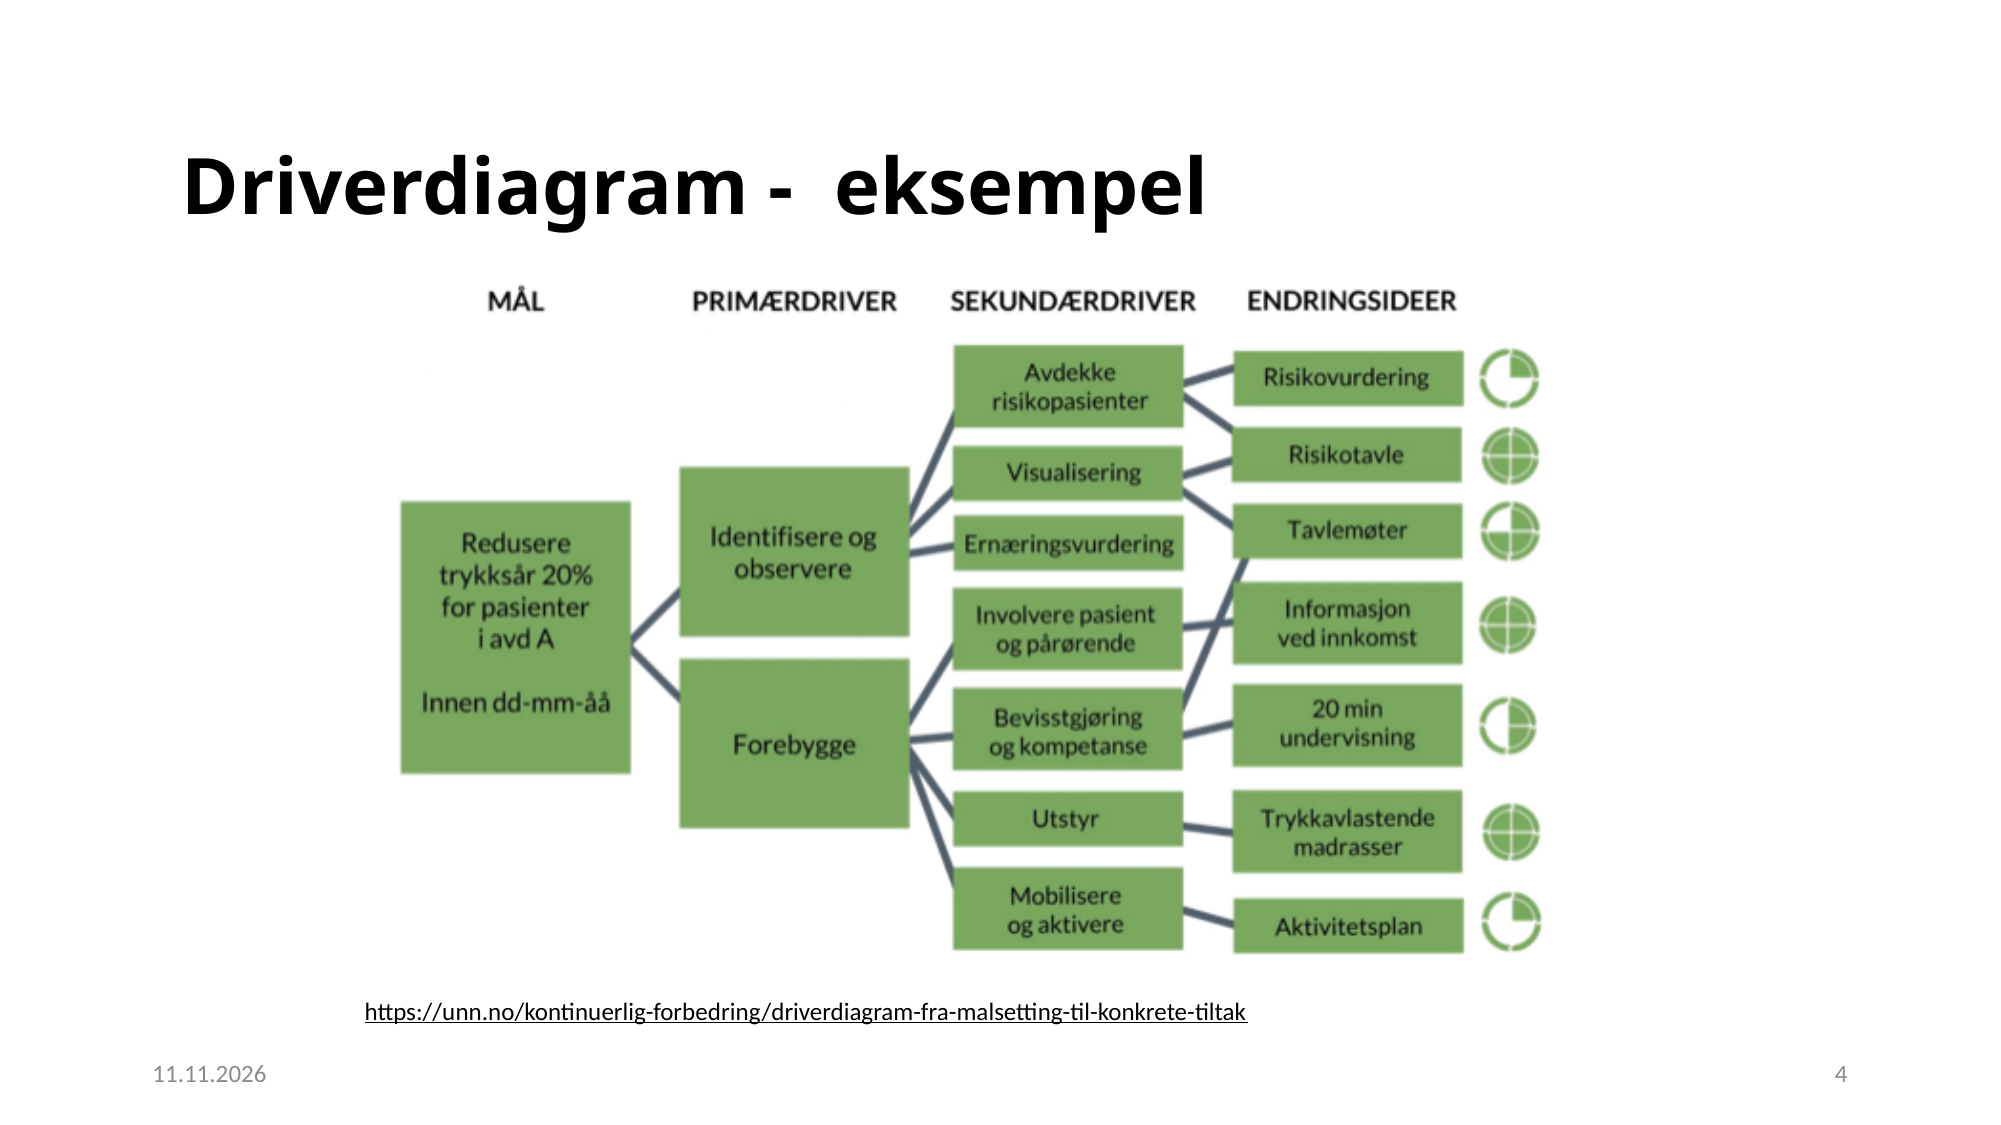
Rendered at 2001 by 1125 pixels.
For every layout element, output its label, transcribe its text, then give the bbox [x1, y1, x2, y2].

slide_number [137, 1042, 588, 1103]
text_box https://unn.no/kontinuerlig-forbedring/driverdiagram-fra-malsetting-til-konkrete-tiltak [349, 987, 1575, 1033]
title Driverdiagram - eksempel [166, 139, 1607, 240]
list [349, 252, 1564, 975]
slide_number 4 [1412, 1042, 1863, 1103]
